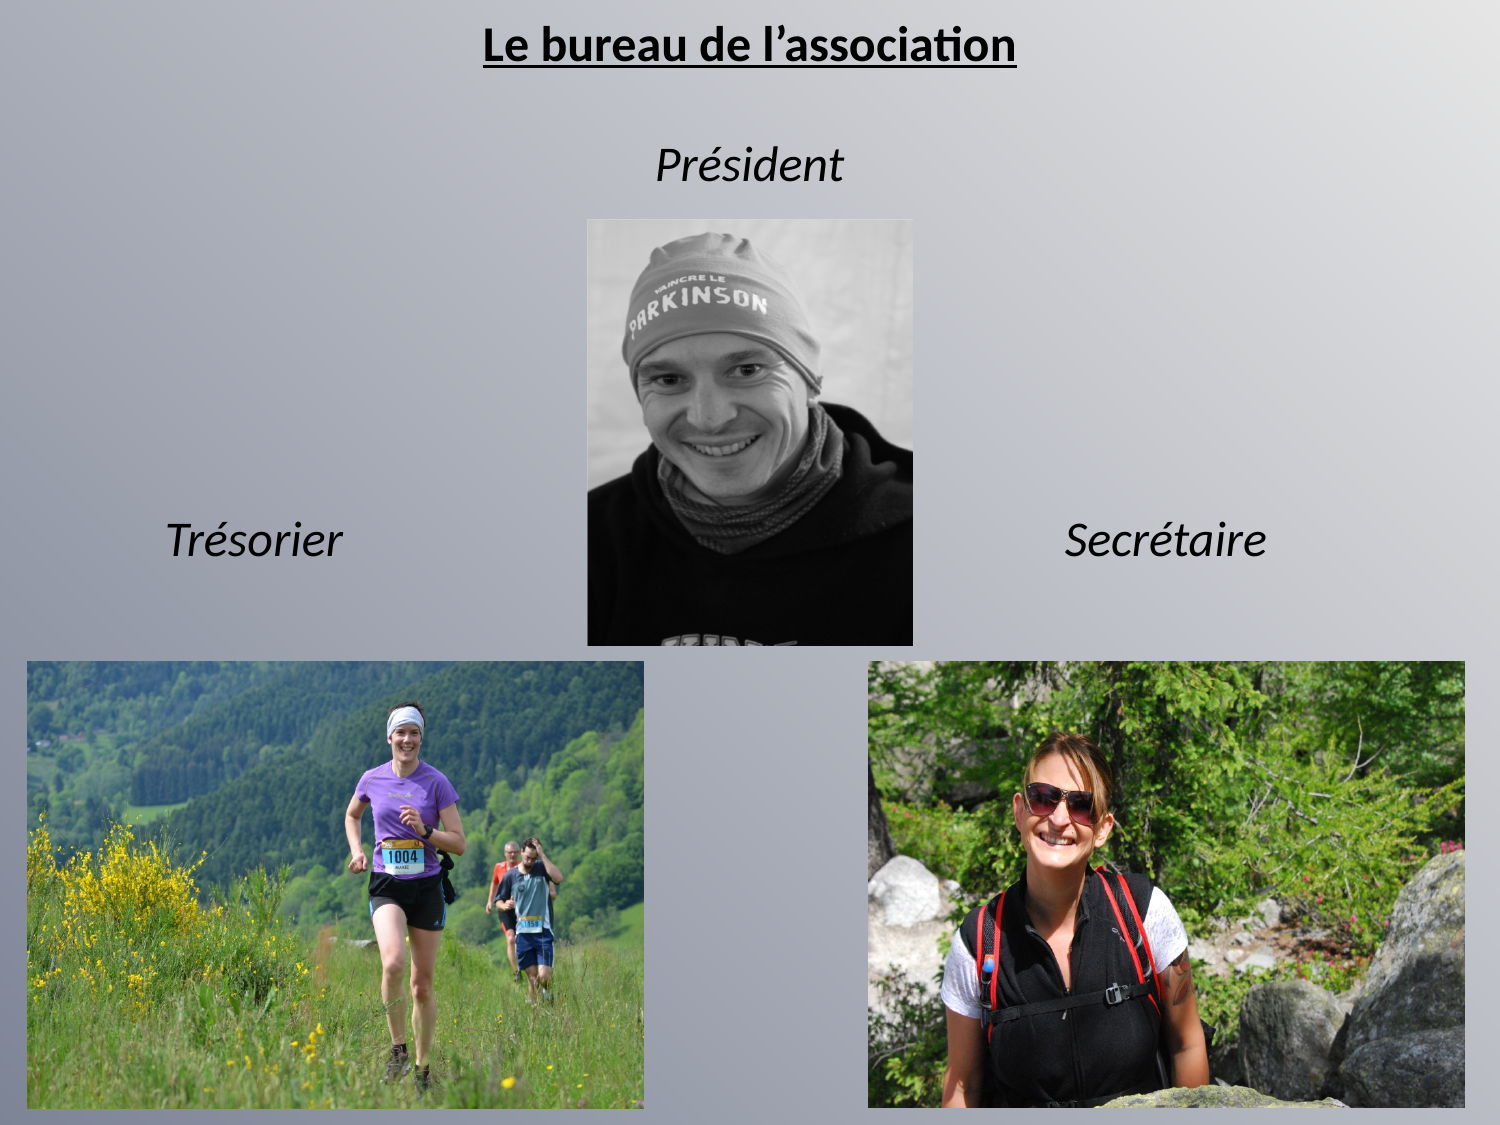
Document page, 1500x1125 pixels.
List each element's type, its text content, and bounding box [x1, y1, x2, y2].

picture [27, 660, 644, 1109]
text_box Le bureau de l’association Président Trésorier Secrétaire [0, 4, 1500, 1125]
picture [537, 220, 963, 646]
picture [867, 660, 1465, 1109]
